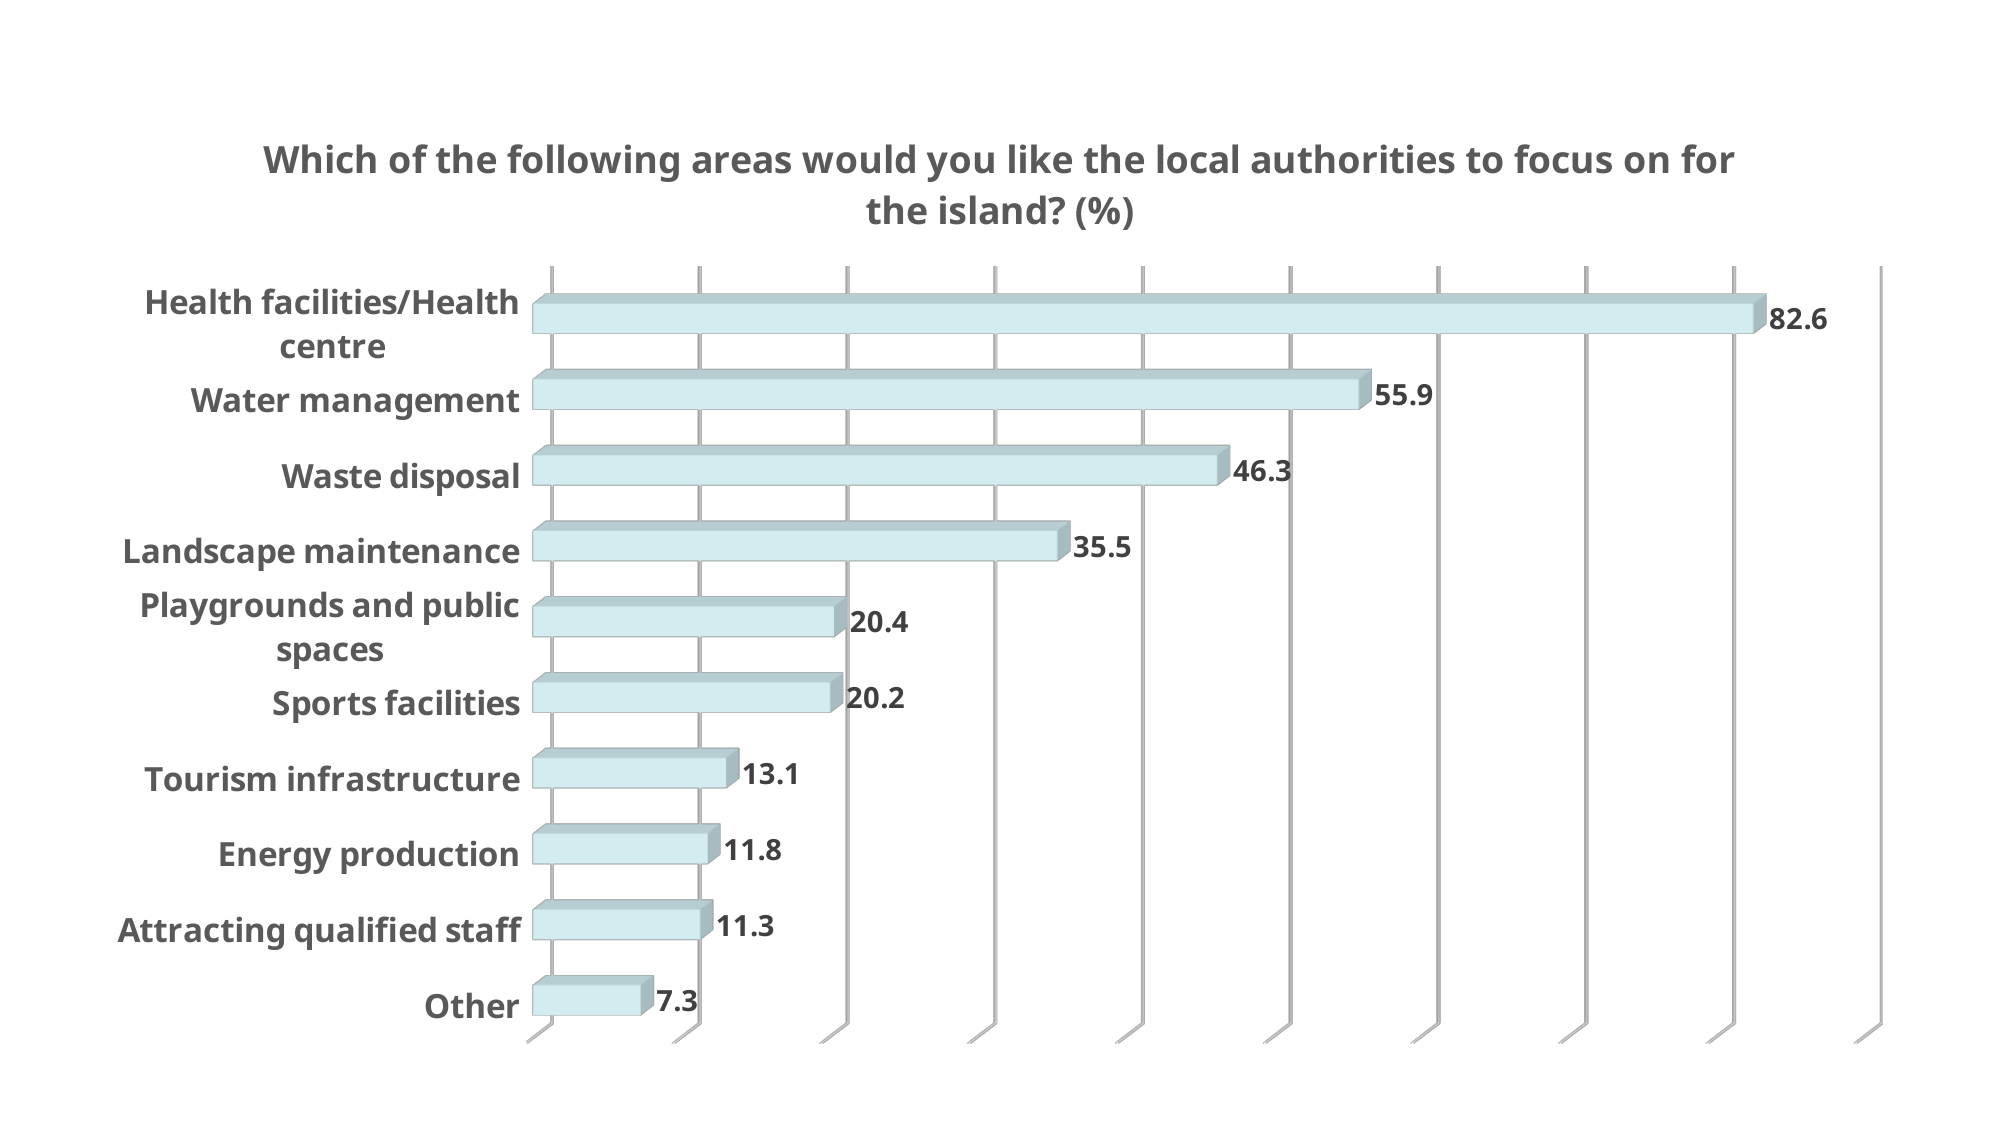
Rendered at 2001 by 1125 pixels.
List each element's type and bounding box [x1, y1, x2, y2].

chart [67, 93, 1933, 1064]
